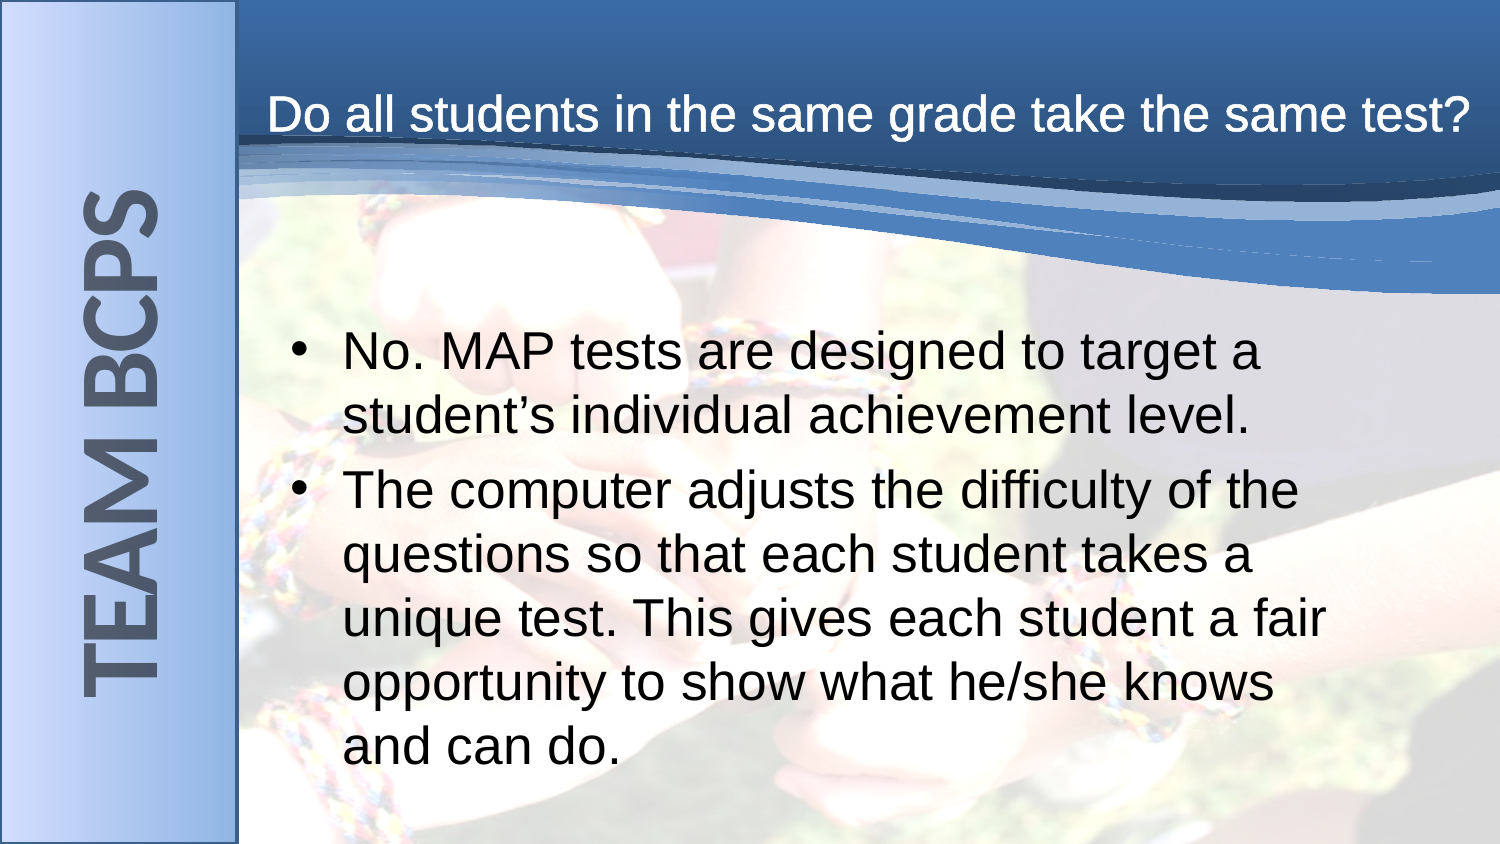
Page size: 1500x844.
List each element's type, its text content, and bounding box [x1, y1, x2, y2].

list No. MAP tests are designed to target a student’s individual achievement level. The computer adjusts the difficulty of the questions so that each student takes a unique test. This gives each student a fair opportunity to show what he/she knows and can do. [275, 234, 1375, 792]
title Do all students in the same grade take the same test? [237, 46, 1500, 175]
